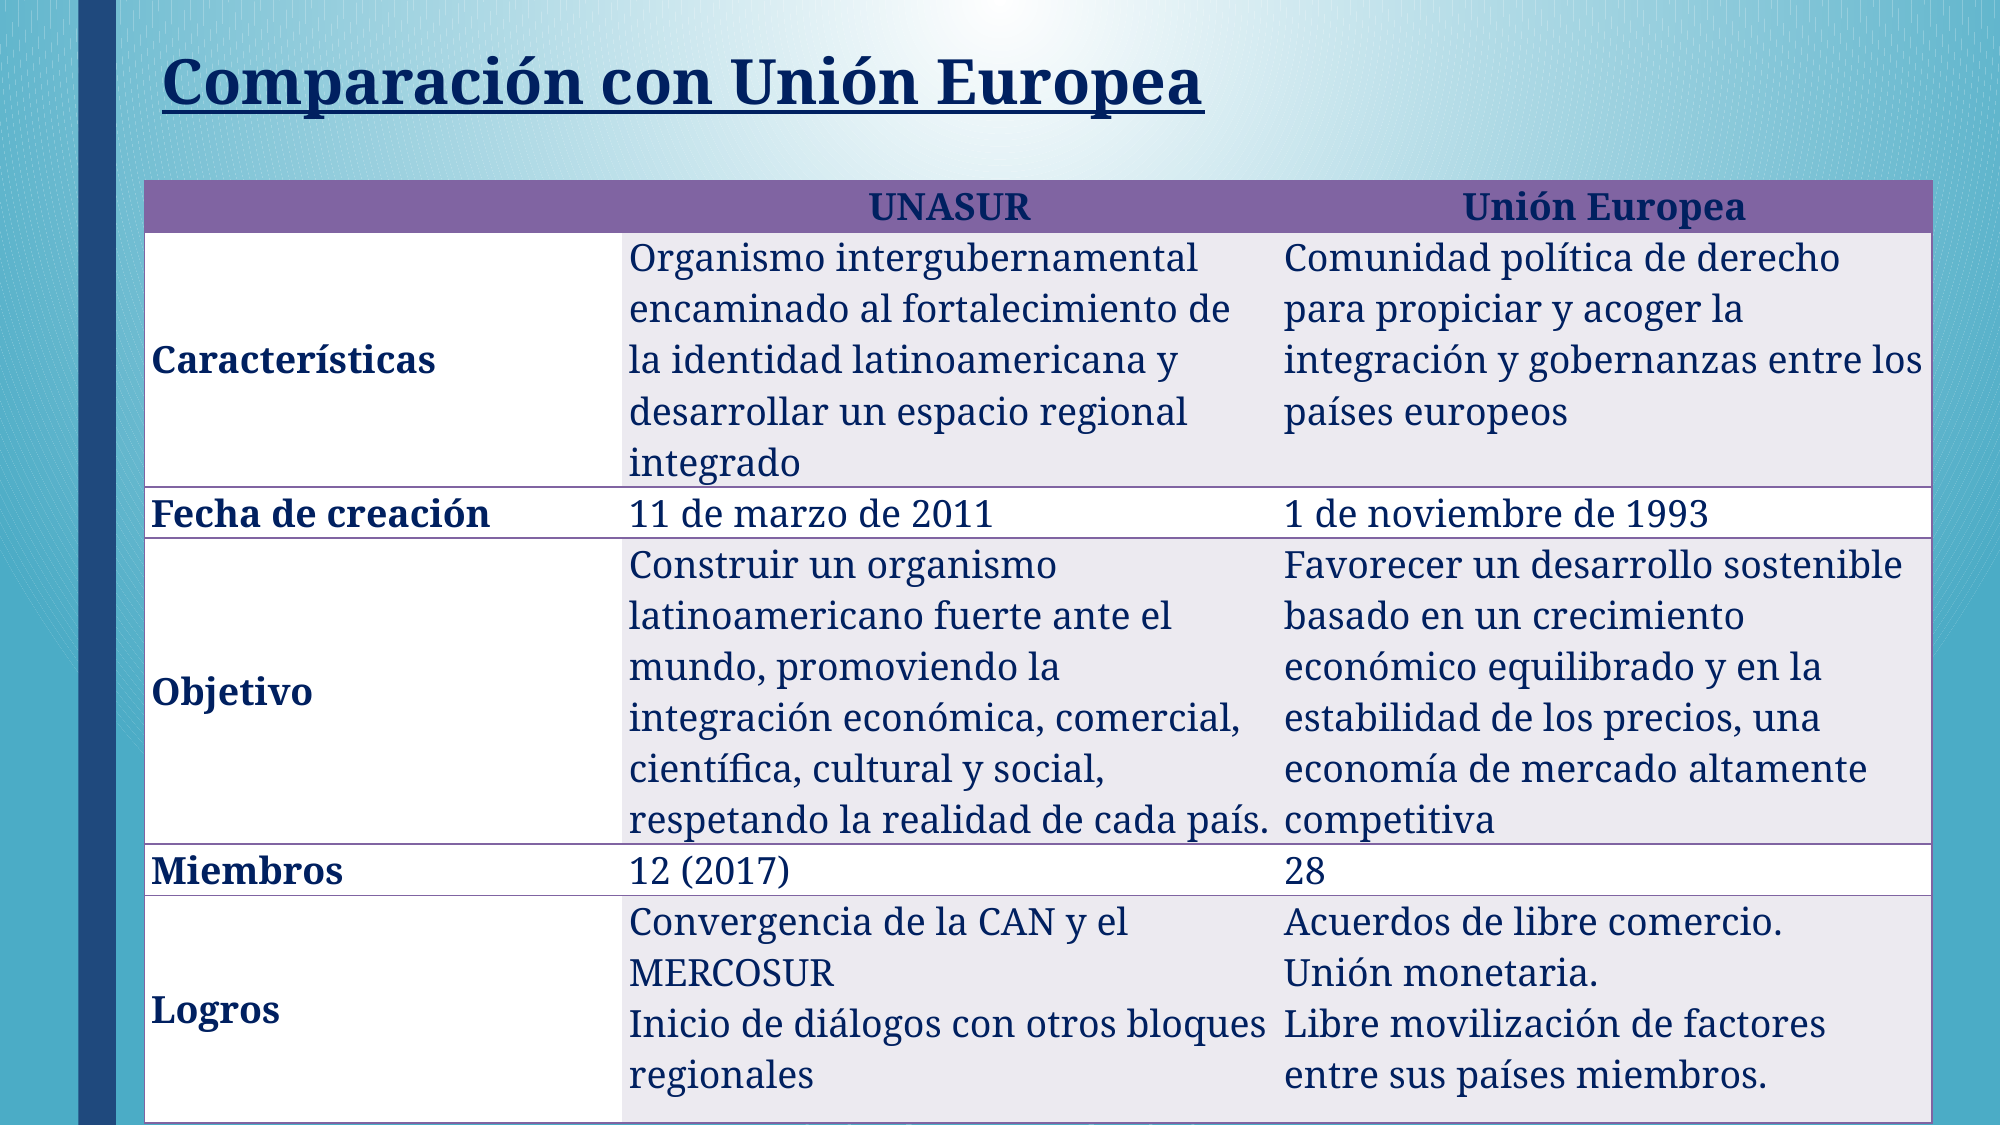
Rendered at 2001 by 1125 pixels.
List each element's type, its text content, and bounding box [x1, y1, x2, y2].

table_header UNASUR [622, 182, 1277, 231]
table_cell Favorecer un desarrollo sostenible basado en un crecimiento económico equilibrado y en la estabilidad de los precios, una economía de mercado altamente competitiva [1277, 539, 1931, 843]
table_cell Acuerdos de libre comercio. Unión monetaria. Libre movilización de factores entre sus países miembros. [1277, 896, 1931, 1122]
table_header [145, 182, 622, 231]
table_cell 12 (2017) [622, 845, 1277, 895]
table_cell Convergencia de la CAN y el MERCOSUR Inicio de diálogos con otros bloques regionales [622, 896, 1277, 1122]
table_cell Objetivo [145, 539, 622, 843]
table_cell Comunidad política de derecho para propiciar y acoger la integración y gobernanzas entre los países europeos [1277, 233, 1931, 486]
table_cell Organismo intergubernamental encaminado al fortalecimiento de la identidad latinoamericana y desarrollar un espacio regional integrado [622, 233, 1277, 486]
table_cell Características [145, 233, 622, 486]
table_cell Logros [145, 896, 622, 1122]
table_header Unión Europea [1277, 182, 1931, 231]
table_cell 28 [1277, 845, 1931, 895]
table_cell Construir un organismo latinoamericano fuerte ante el mundo, promoviendo la integración económica, comercial, científica, cultural y social, respetando la realidad de cada país. [622, 539, 1277, 843]
table_cell 11 de marzo de 2011 [622, 488, 1277, 537]
table_cell Fecha de creación [145, 488, 622, 537]
table_cell Miembros [145, 845, 622, 895]
table_cell 1 de noviembre de 1993 [1277, 488, 1931, 537]
title Comparación con Unión Europea [41, 44, 1326, 164]
